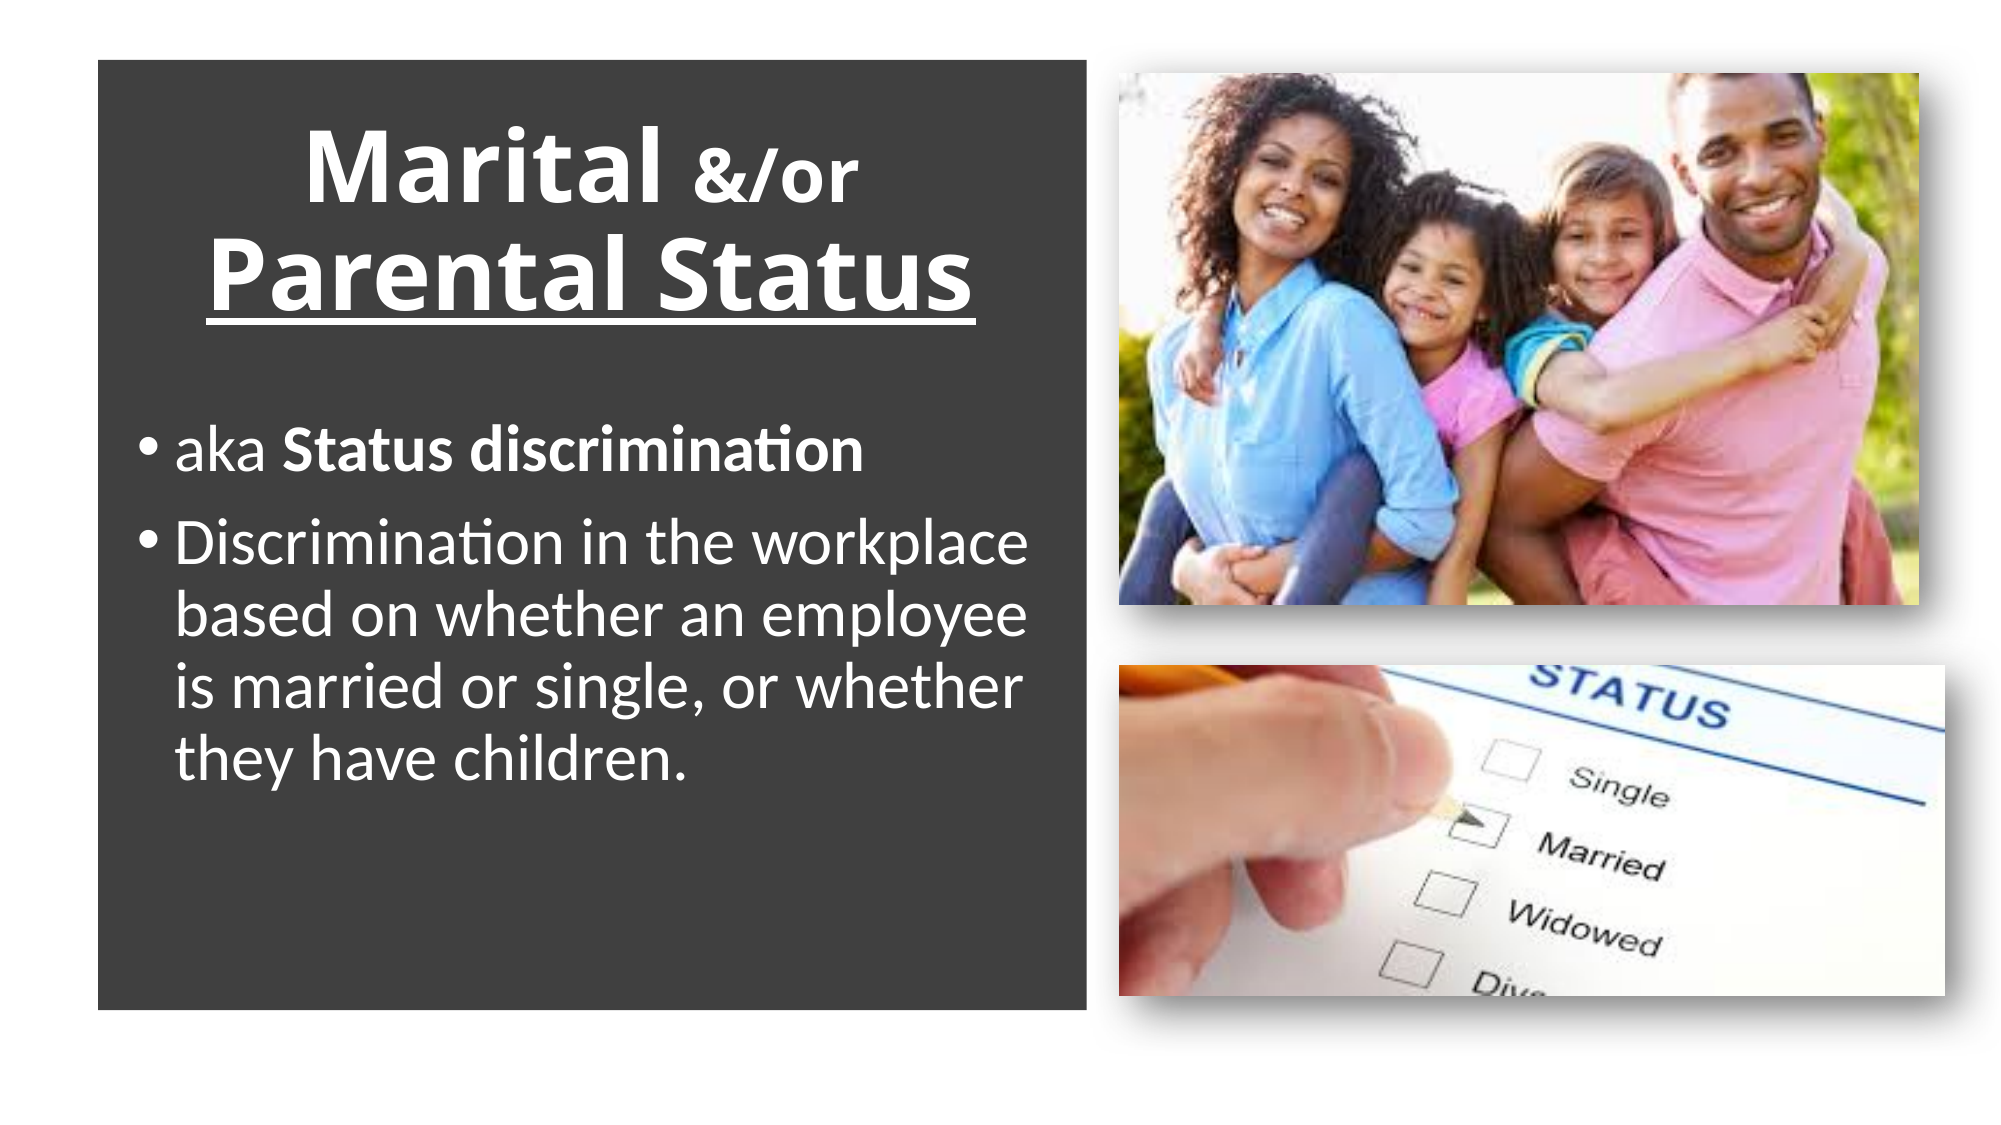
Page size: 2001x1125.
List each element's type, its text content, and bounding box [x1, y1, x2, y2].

text_box [97, 59, 1088, 1011]
picture [1119, 73, 1919, 605]
picture [1119, 665, 1945, 996]
list aka Status discrimination Discrimination in the workplace based on whether an employee is married or single, or whether they have children. [121, 406, 1060, 961]
title Marital &/or Parental Status [121, 91, 1060, 357]
